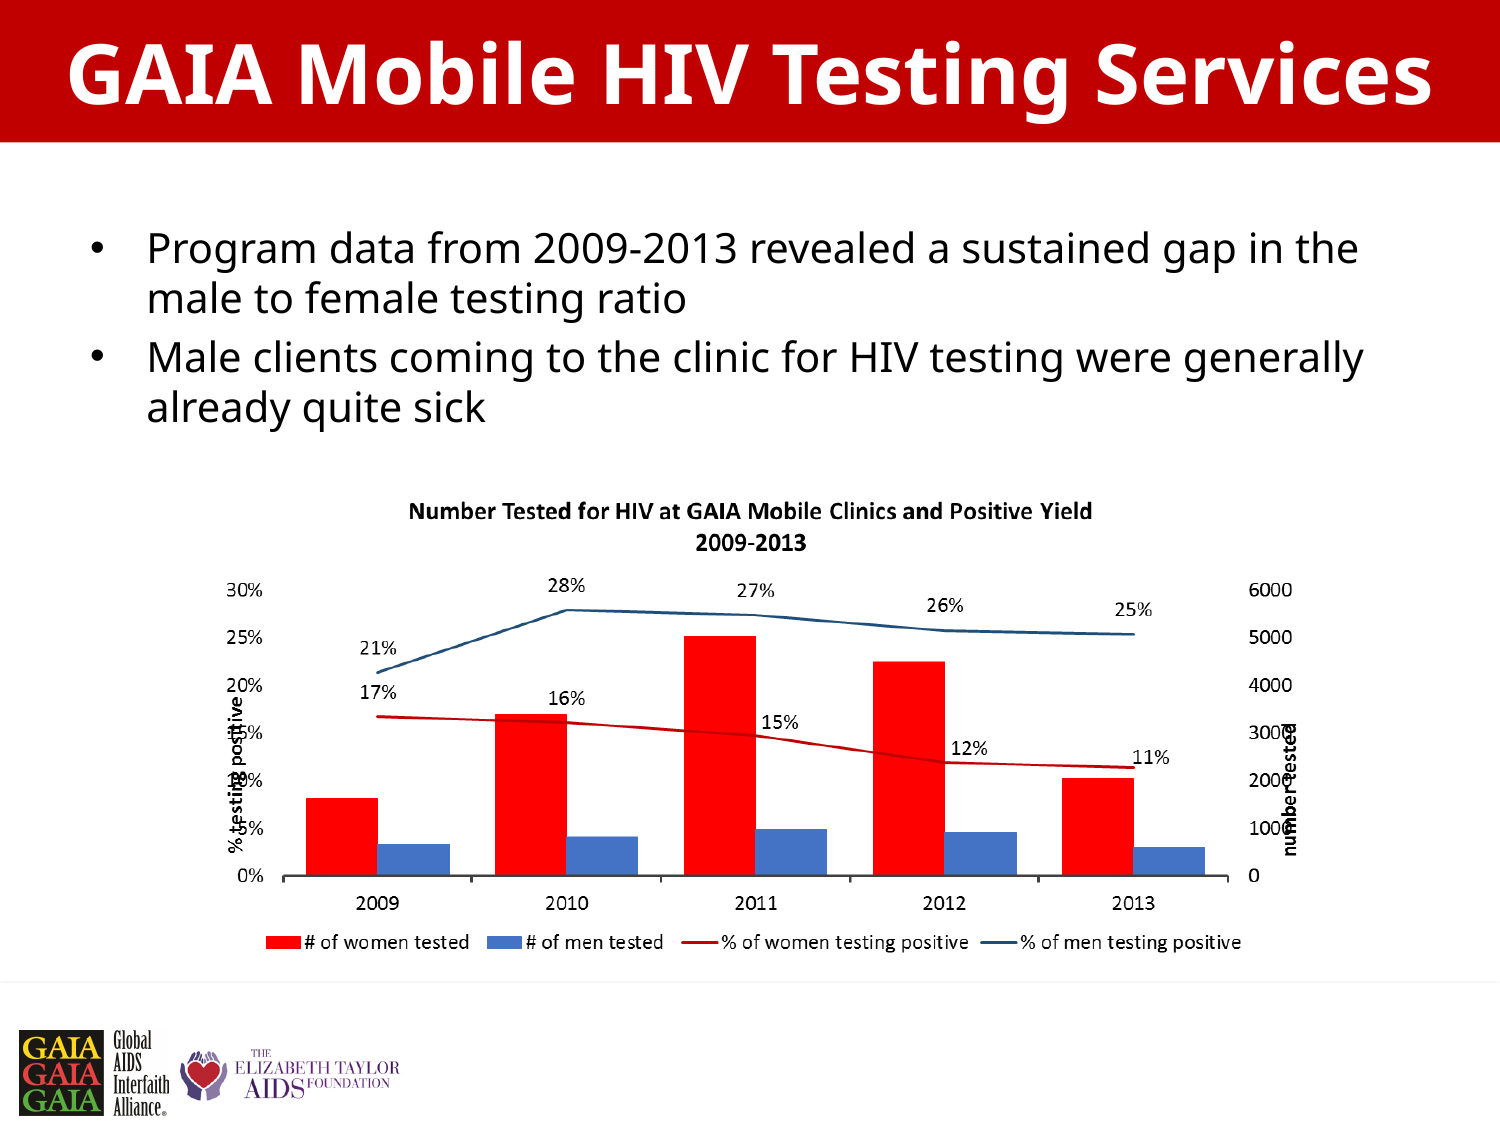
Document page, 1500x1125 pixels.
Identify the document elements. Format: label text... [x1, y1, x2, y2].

text_box [0, 982, 1500, 1125]
picture [196, 480, 1304, 972]
list Program data from 2009-2013 revealed a sustained gap in the male to female testing ratio Male clients coming to the clinic for HIV testing were generally already quite sick [75, 156, 1446, 899]
picture [19, 1028, 415, 1118]
text_box GAIA Mobile HIV Testing Services [0, 0, 1500, 143]
